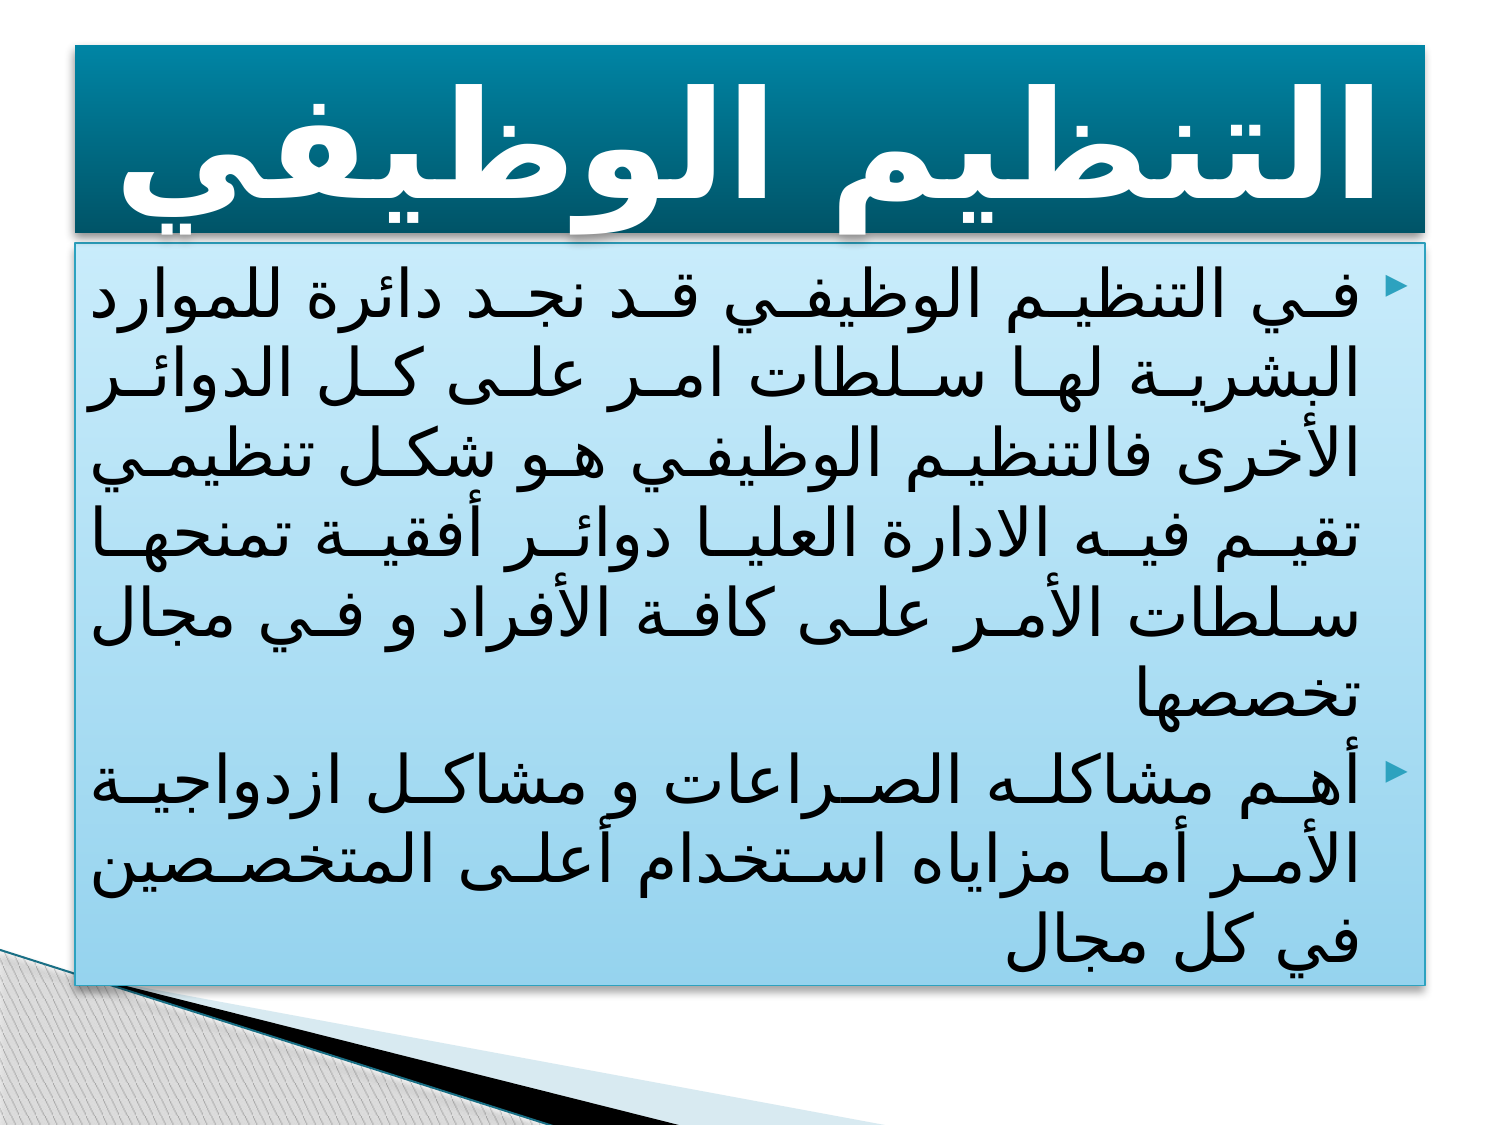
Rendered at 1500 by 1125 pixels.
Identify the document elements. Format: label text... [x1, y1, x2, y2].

list في التنظيم الوظيفي قد نجد دائرة للموارد البشرية لها سلطات امر على كل الدوائر الأخرى فالتنظيم الوظيفي هو شكل تنظيمي تقيم فيه الادارة العليا دوائر أفقية تمنحها سلطات الأمر على كافة الأفراد و في مجال تخصصها أهم مشاكله الصراعات و مشاكل ازدواجية الأمر أما مزاياه استخدام أعلى المتخصصين في كل مجال [74, 244, 1426, 986]
title التنظيم الوظيفي [75, 45, 1425, 233]
